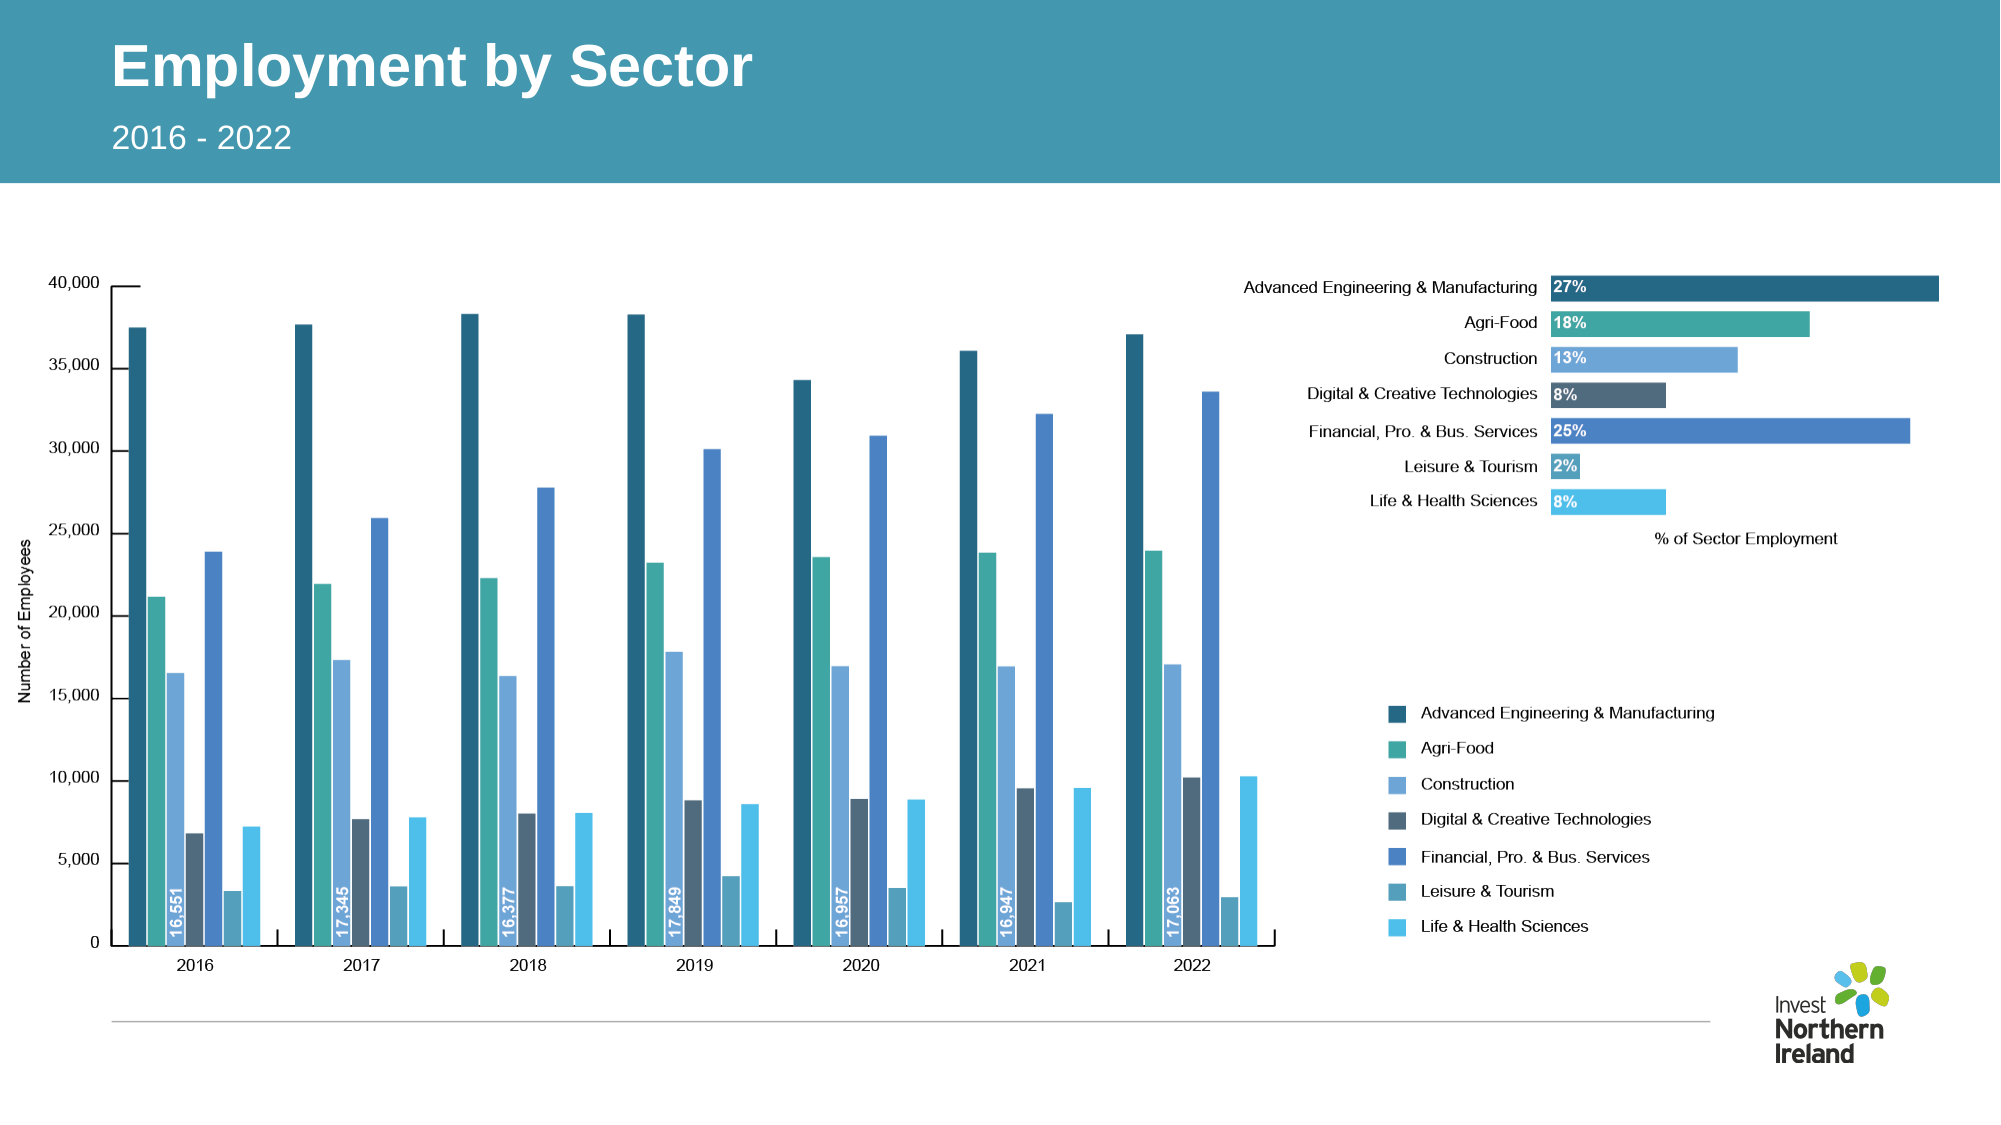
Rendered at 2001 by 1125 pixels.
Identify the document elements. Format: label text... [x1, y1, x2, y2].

list Employment by Sector 2016 - 2022 [111, 32, 1711, 157]
picture [0, 193, 2000, 1063]
